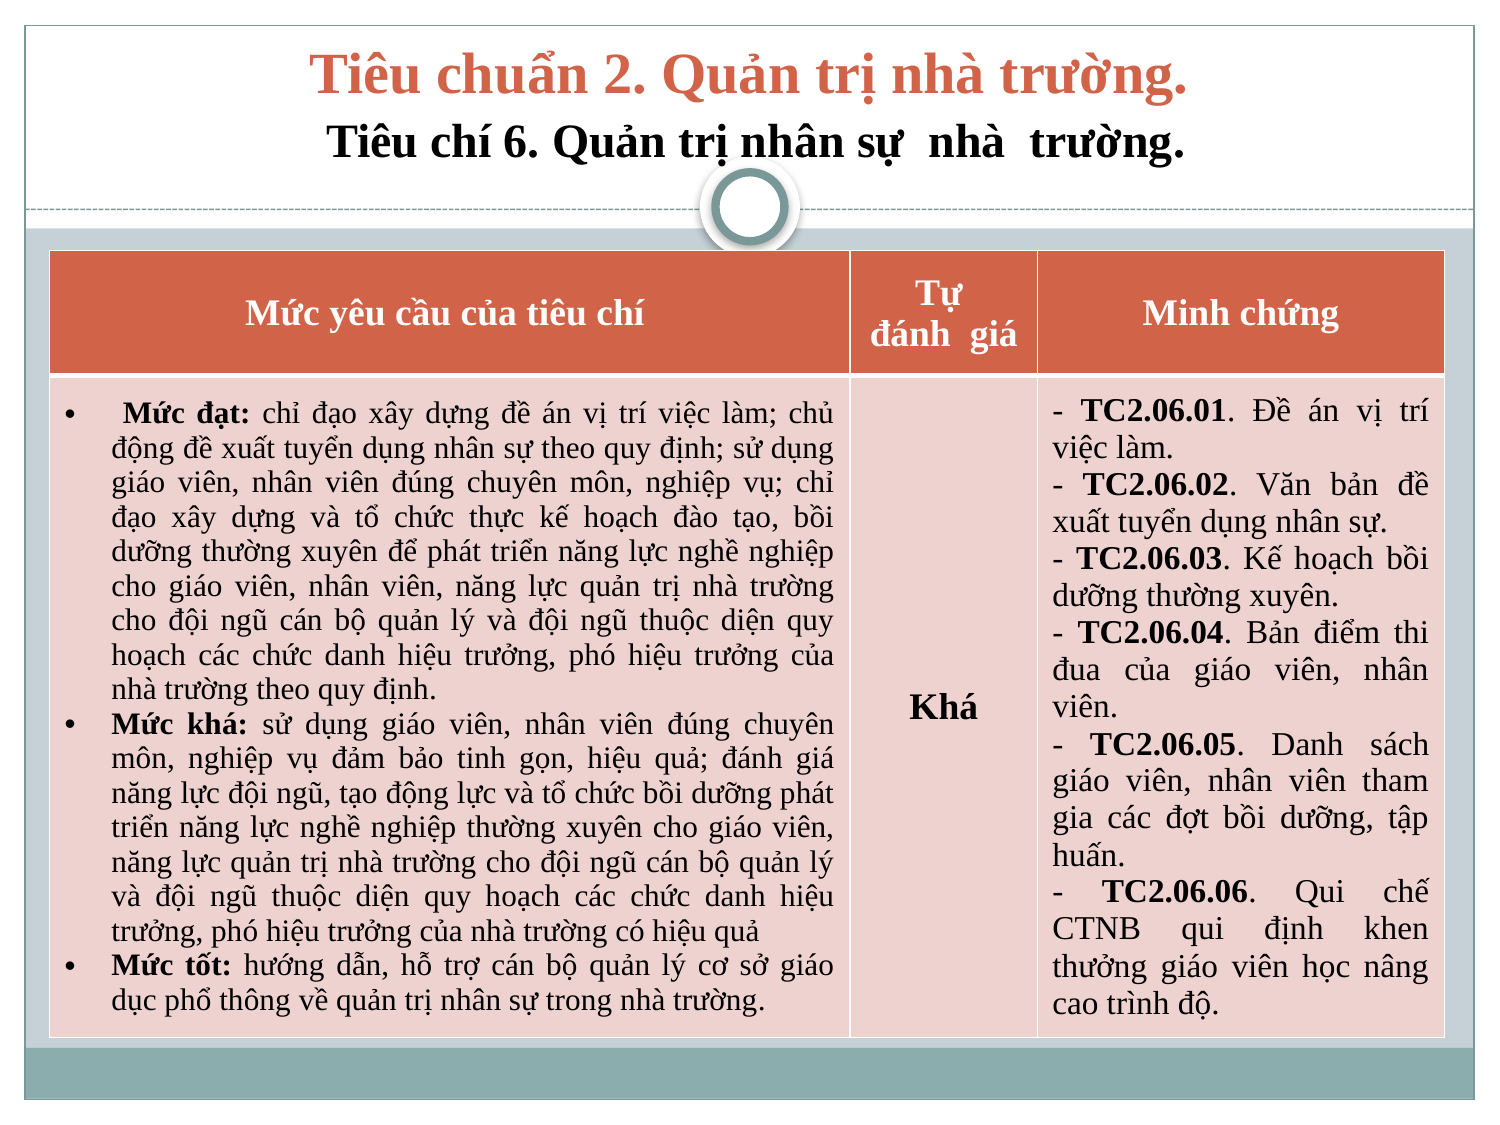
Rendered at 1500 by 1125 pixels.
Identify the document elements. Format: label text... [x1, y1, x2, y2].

table_header Minh chứng [1038, 251, 1444, 373]
table_header Tự đánh giá [851, 251, 1037, 373]
table_cell Khá [851, 378, 1037, 1037]
table_cell - TC2.06.01. Đề án vị trí việc làm. - TC2.06.02. Văn bản đề xuất tuyển dụng nhân sự. - TC2.06.03. Kế hoạch bồi dưỡng thường xuyên. - TC2.06.04. Bản điểm thi đua của giáo viên, nhân viên. - TC2.06.05. Danh sách giáo viên, nhân viên tham gia các đợt bồi dưỡng, tập huấn. - TC2.06.06. Qui chế CTNB qui định khen thưởng giáo viên học nâng cao trình độ. [1038, 378, 1444, 1037]
table_cell Mức đạt: chỉ đạo xây dựng đề án vị trí việc làm; chủ động đề xuất tuyển dụng nhân sự theo quy định; sử dụng giáo viên, nhân viên đúng chuyên môn, nghiệp vụ; chỉ đạo xây dựng và tổ chức thực kế hoạch đào tạo, bồi dưỡng thường xuyên để phát triển năng lực nghề nghiệp cho giáo viên, nhân viên, năng lực quản trị nhà trường cho đội ngũ cán bộ quản lý và đội ngũ thuộc diện quy hoạch các chức danh hiệu trưởng, phó hiệu trưởng của nhà trường theo quy định. Mức khá: sử dụng giáo viên, nhân viên đúng chuyên môn, nghiệp vụ đảm bảo tinh gọn, hiệu quả; đánh giá năng lực đội ngũ, tạo động lực và tổ chức bồi dưỡng phát triển năng lực nghề nghiệp thường xuyên cho giáo viên, năng lực quản trị nhà trường cho đội ngũ cán bộ quản lý và đội ngũ thuộc diện quy hoạch các chức danh hiệu trưởng, phó hiệu trưởng của nhà trường có hiệu quả Mức tốt: hướng dẫn, hỗ trợ cán bộ quản lý cơ sở giáo dục phổ thông về quản trị nhân sự trong nhà trường. [50, 378, 849, 1037]
title Tiêu chuẩn 2. Quản trị nhà trường. Tiêu chí 6. Quản trị nhân sự nhà trường. [49, 12, 1450, 175]
table_header Mức yêu cầu của tiêu chí [50, 251, 849, 373]
